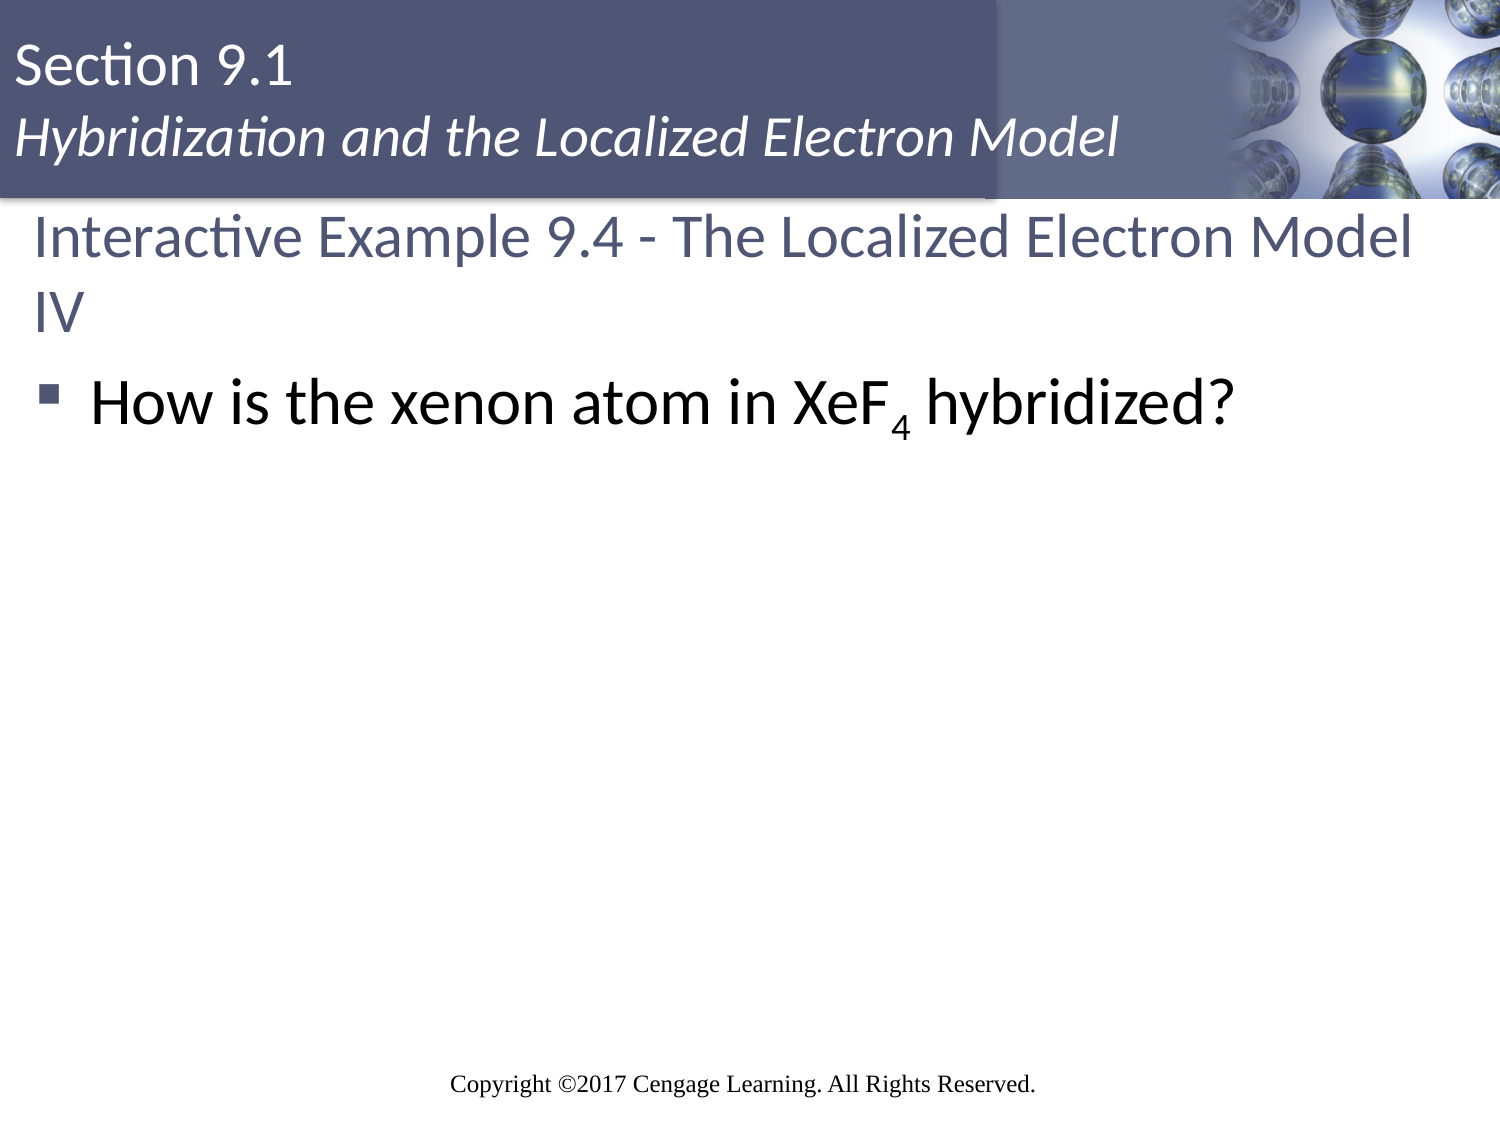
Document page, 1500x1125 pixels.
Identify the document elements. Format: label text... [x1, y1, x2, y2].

title Interactive Example 9.4 - The Localized Electron Model IV [18, 212, 1471, 327]
list How is the xenon atom in XeF4 hybridized? [18, 350, 1471, 1100]
picture [996, 0, 1500, 199]
